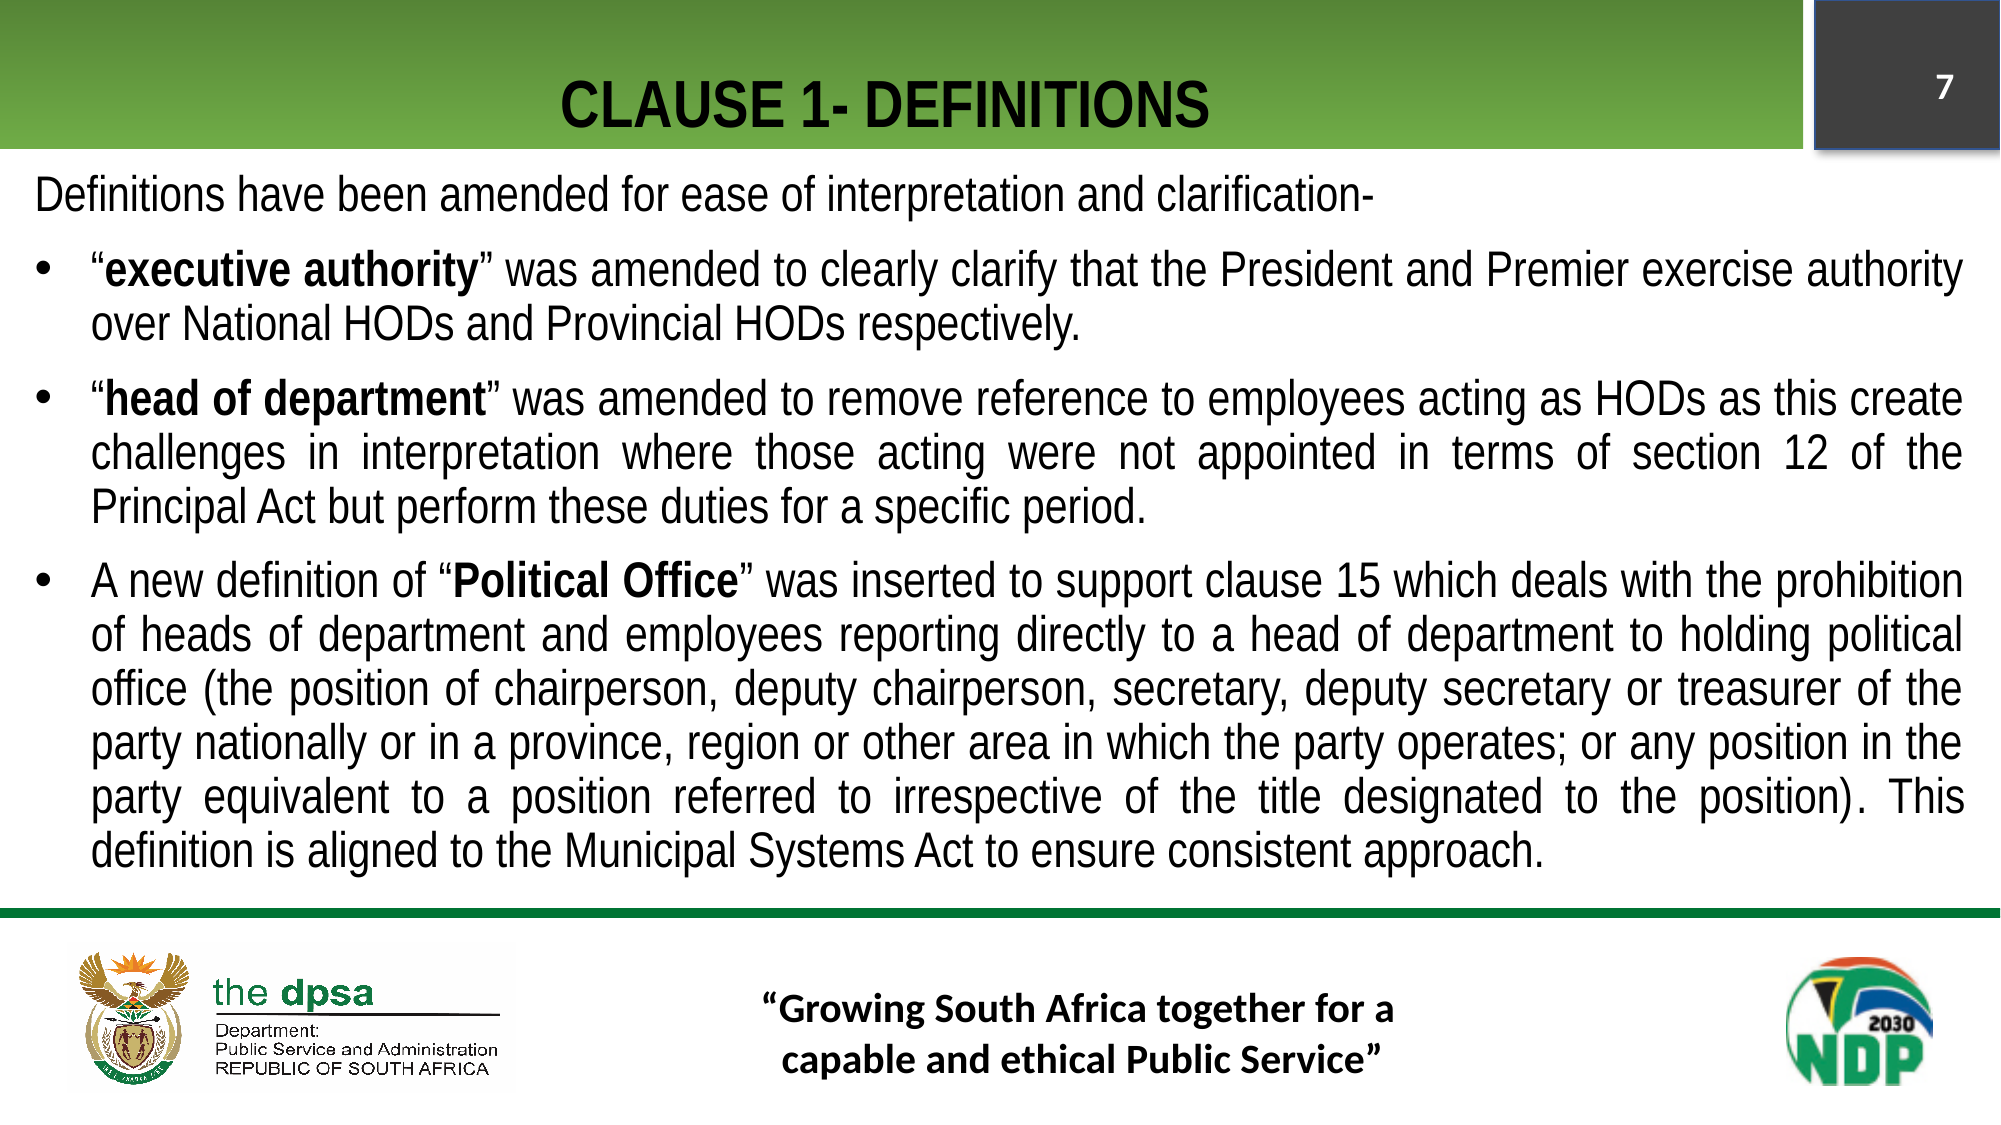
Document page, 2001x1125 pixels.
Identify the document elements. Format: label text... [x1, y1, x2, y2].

picture [67, 942, 516, 1093]
title CLAUSE 1- DEFINITIONS [0, 0, 1804, 149]
subtitle Definitions have been amended for ease of interpretation and clarification- “executive authority” was amended to clearly clarify that the President and Premier exercise authority over National HODs and Provincial HODs respectively. “head of department” was amended to remove reference to employees acting as HODs as this create challenges in interpretation where those acting were not appointed in terms of section 12 of the Principal Act but perform these duties for a specific period. A new definition of “Political Office” was inserted to support clause 15 which deals with the prohibition of heads of department and employees reporting directly to a head of department to holding political office (the position of chairperson, deputy chairperson, secretary, deputy secretary or treasurer of the party nationally or in a province, region or other area in which the party operates; or any position in the party equivalent to a position referred to irrespective of the title designated to the position). This definition is aligned to the Municipal Systems Act to ensure consistent approach. [19, 160, 1981, 894]
slide_number 7 [1897, 54, 1993, 115]
picture [1786, 957, 1933, 1086]
text_box [1814, 0, 2000, 150]
